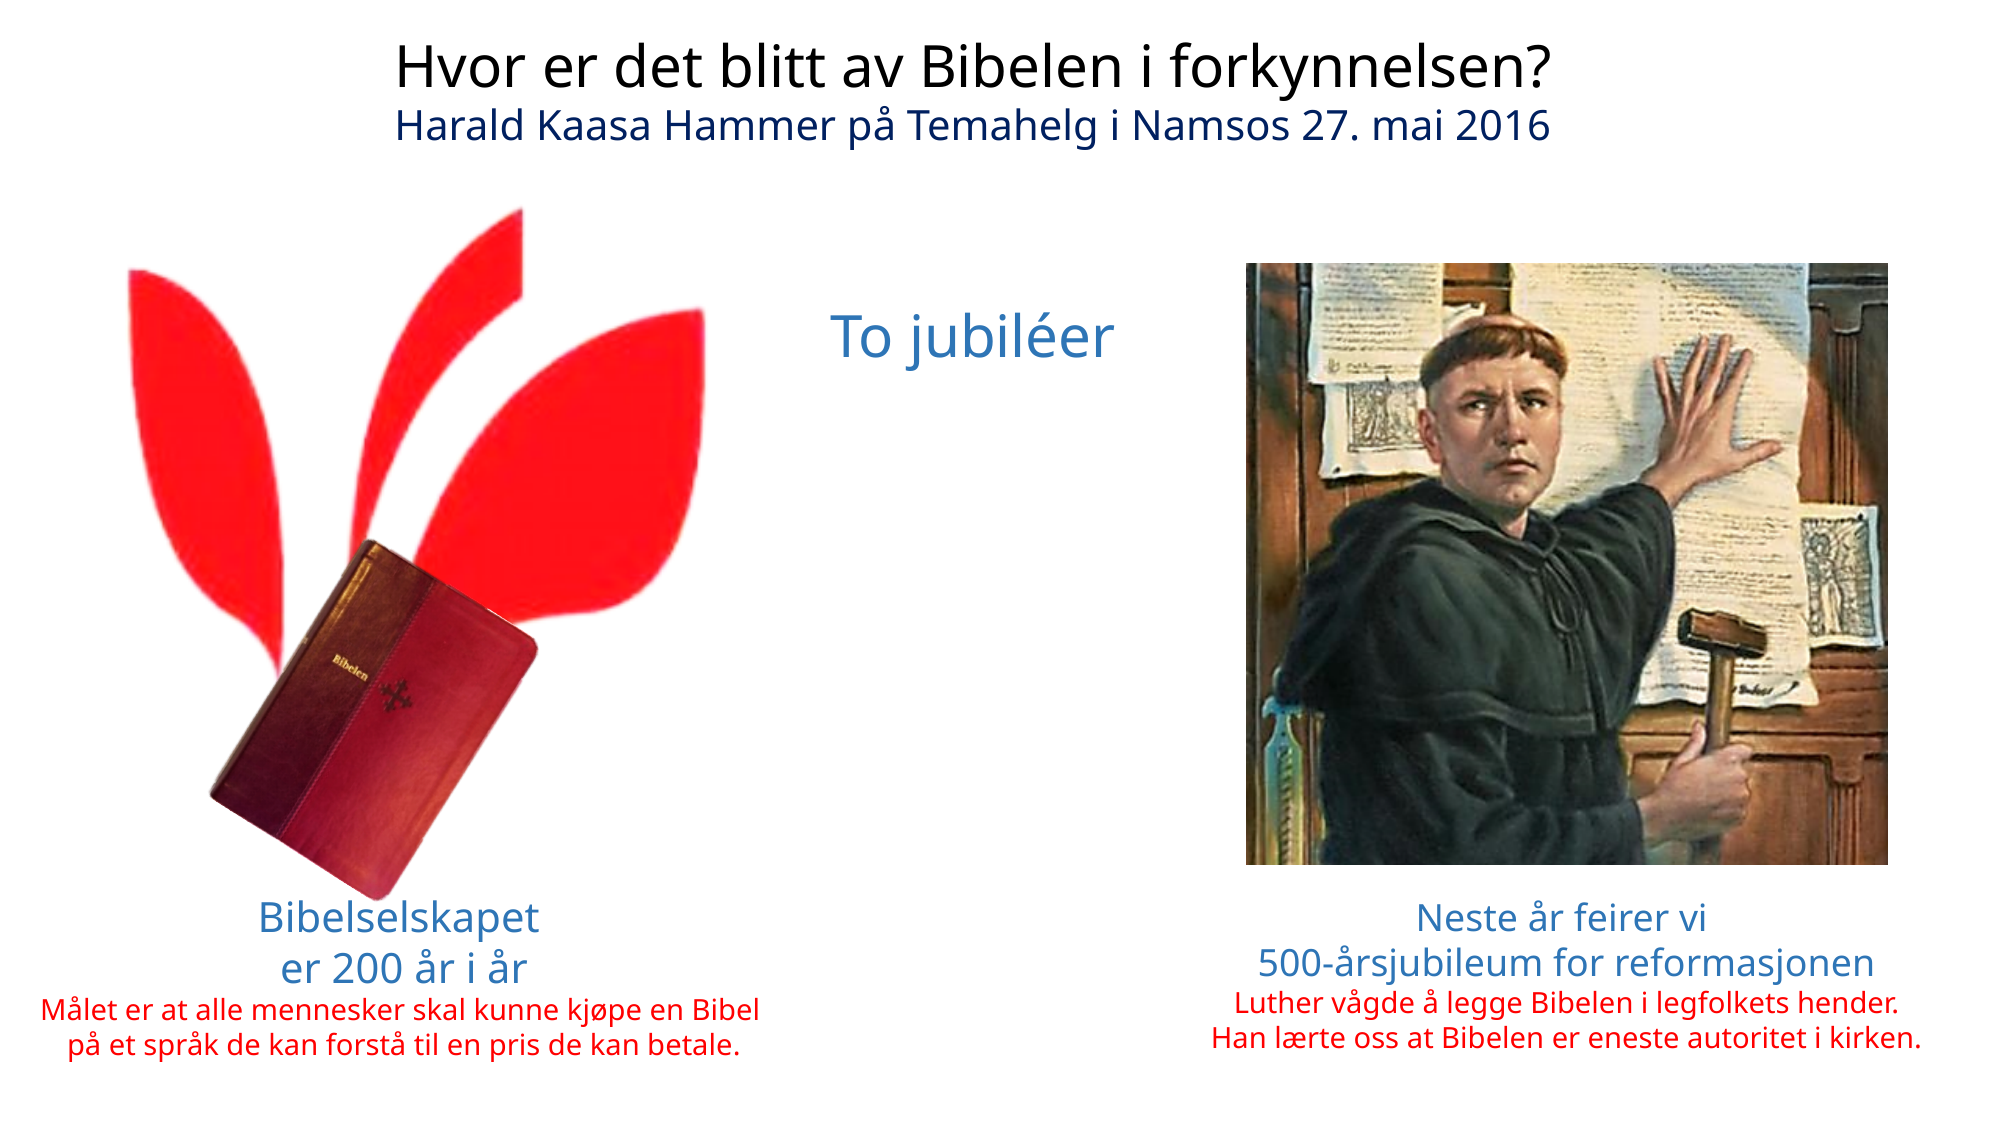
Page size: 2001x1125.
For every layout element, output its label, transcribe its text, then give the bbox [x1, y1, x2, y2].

picture [107, 186, 730, 931]
text_box Hvor er det blitt av Bibelen i forkynnelsen? Harald Kaasa Hammer på Temahelg i Namsos 27. mai 2016 To jubiléer [379, 21, 1567, 377]
text_box Neste år feirer vi 500-årsjubileum for reformasjonen Luther vågde å legge Bibelen i legfolkets hender. Han lærte oss at Bibelen er eneste autoritet i kirken. [1171, 886, 1962, 1062]
picture [1246, 263, 1888, 865]
text_box Bibelselskapet er 200 år i år Målet er at alle mennesker skal kunne kjøpe en Bibel på et språk de kan forstå til en pris de kan betale. [0, 883, 859, 1069]
